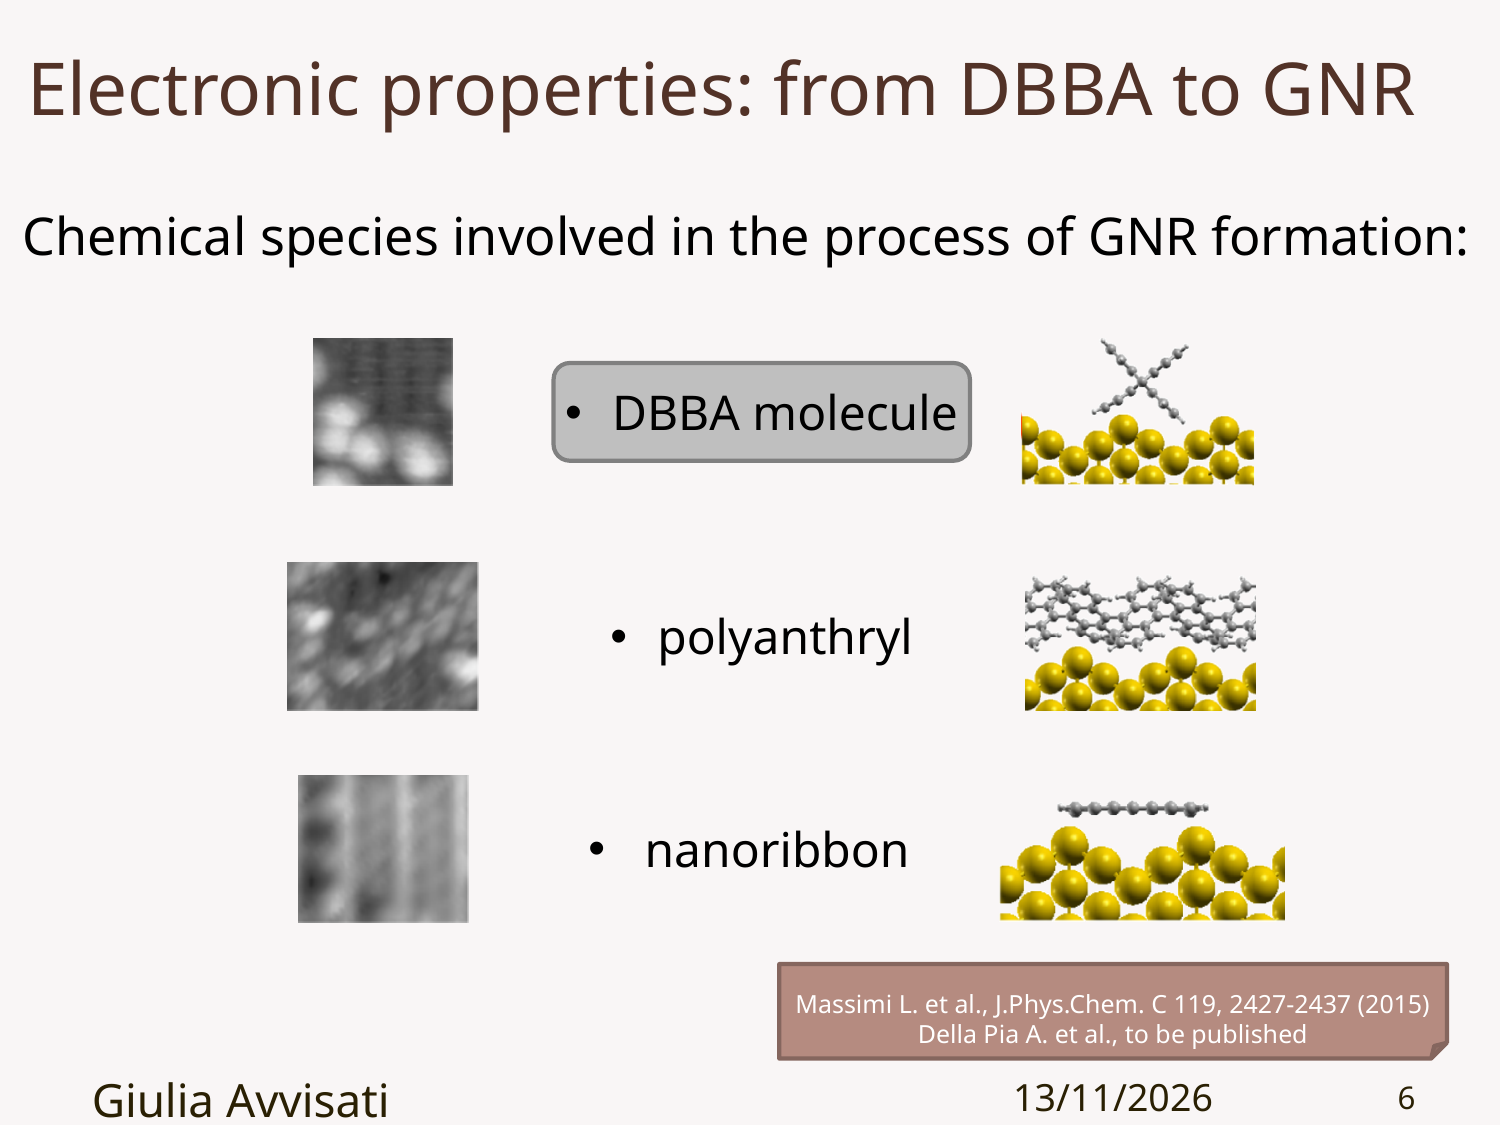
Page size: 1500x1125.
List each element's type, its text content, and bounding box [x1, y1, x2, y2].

text_box polyanthryl [595, 599, 928, 672]
picture [1025, 562, 1256, 711]
footer Giulia Avvisati [3, 1069, 479, 1125]
text_box nanoribbon [573, 812, 925, 885]
picture [298, 774, 469, 923]
text_box [551, 448, 972, 463]
text_box Massimi L. et al., J.Phys.Chem. C 119, 2427-2437 (2015) Della Pia A. et al., to be published [777, 961, 1450, 1061]
text_box DBBA molecule [550, 375, 974, 448]
picture [1021, 337, 1260, 486]
picture [313, 337, 454, 486]
picture [995, 774, 1286, 923]
text_box Electronic properties: from DBBA to GNR [12, 35, 1432, 138]
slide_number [998, 1069, 1080, 1125]
picture [287, 562, 480, 711]
text_box [552, 360, 972, 375]
slide_number 6 [1080, 1069, 1431, 1125]
text_box Chemical species involved in the process of GNR formation: [7, 196, 1486, 336]
